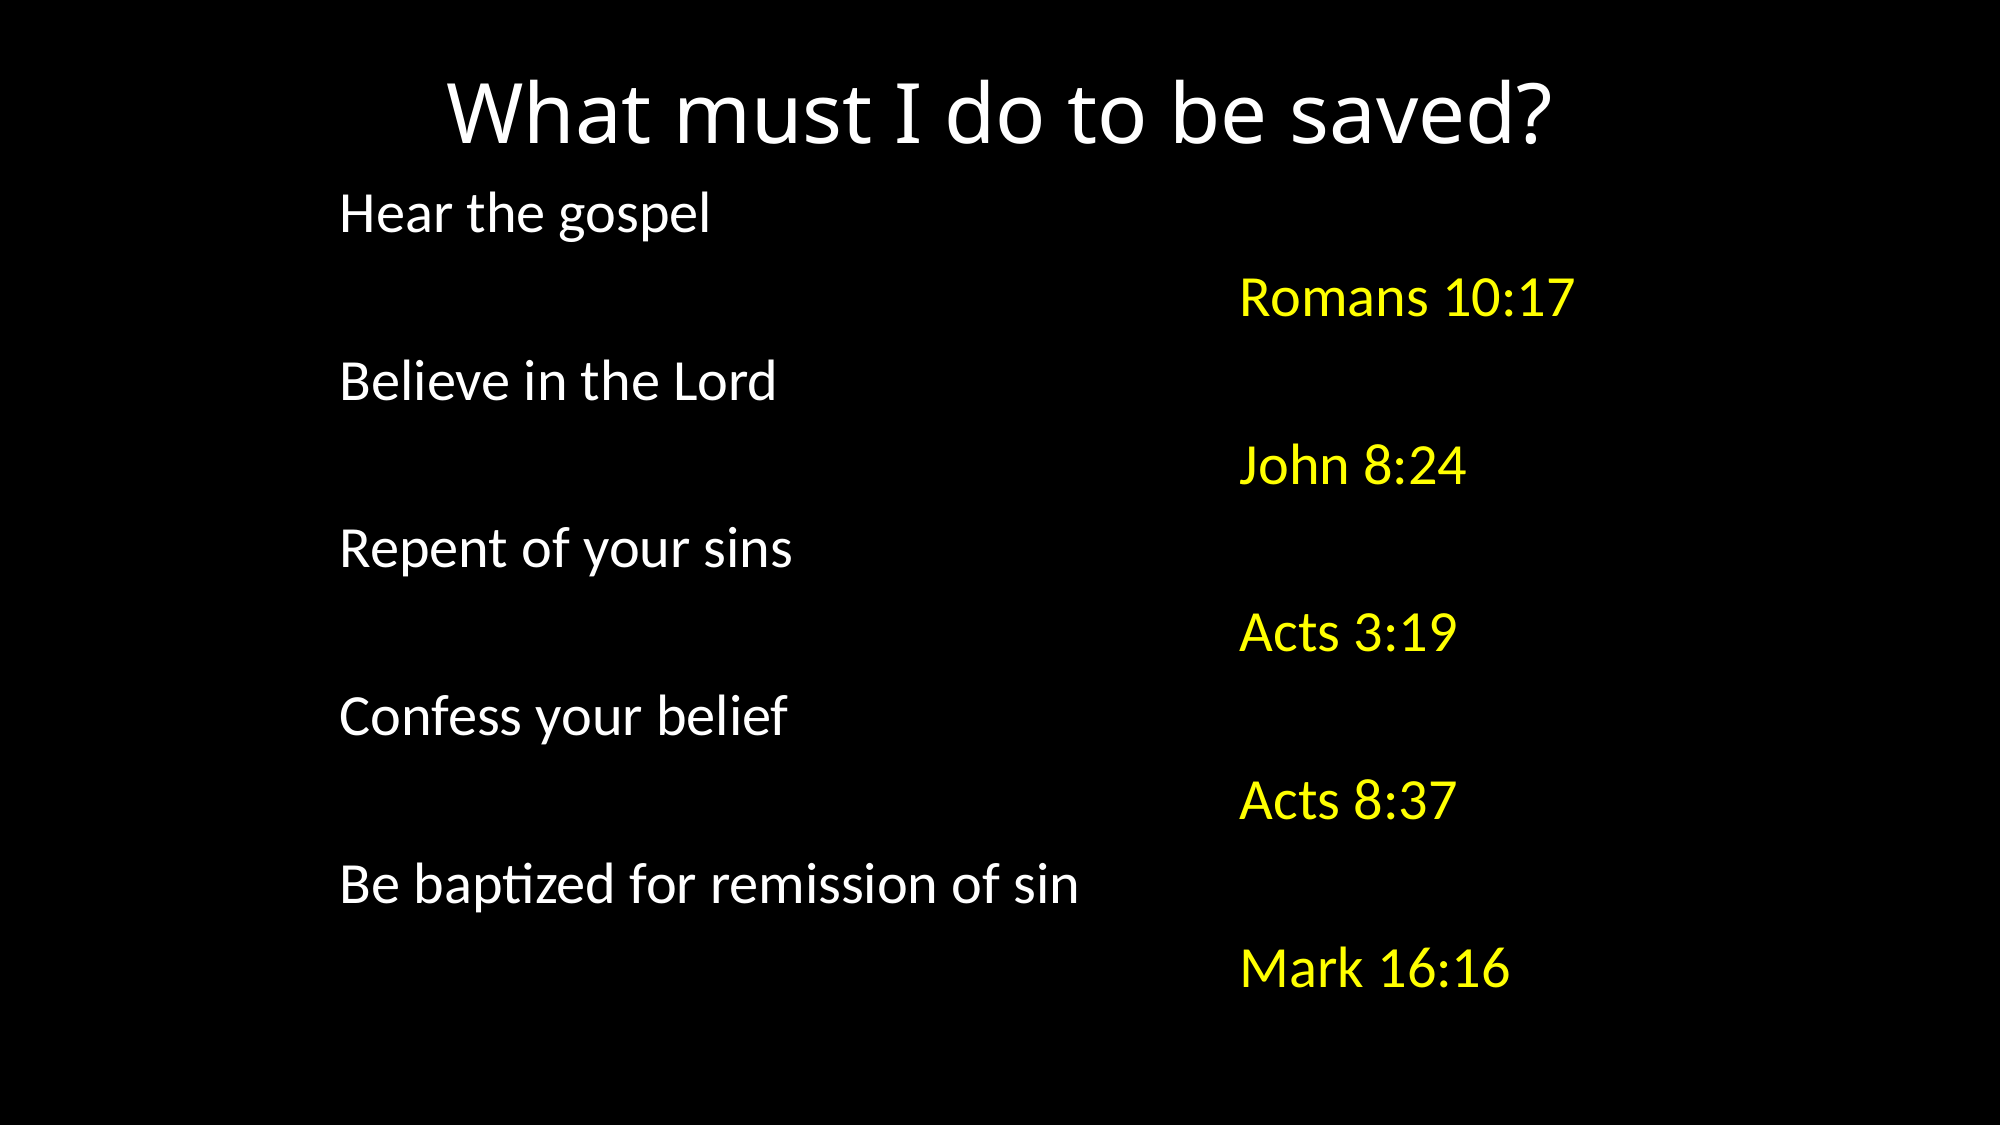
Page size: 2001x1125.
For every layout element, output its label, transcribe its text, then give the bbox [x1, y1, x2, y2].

list Hear the gospel Romans 10:17 Believe in the Lord John 8:24 Repent of your sins Acts 3:19 Confess your belief Acts 8:37 Be baptized for remission of sin Mark 16:16 [324, 174, 1675, 1125]
title What must I do to be saved? [324, 45, 1675, 174]
